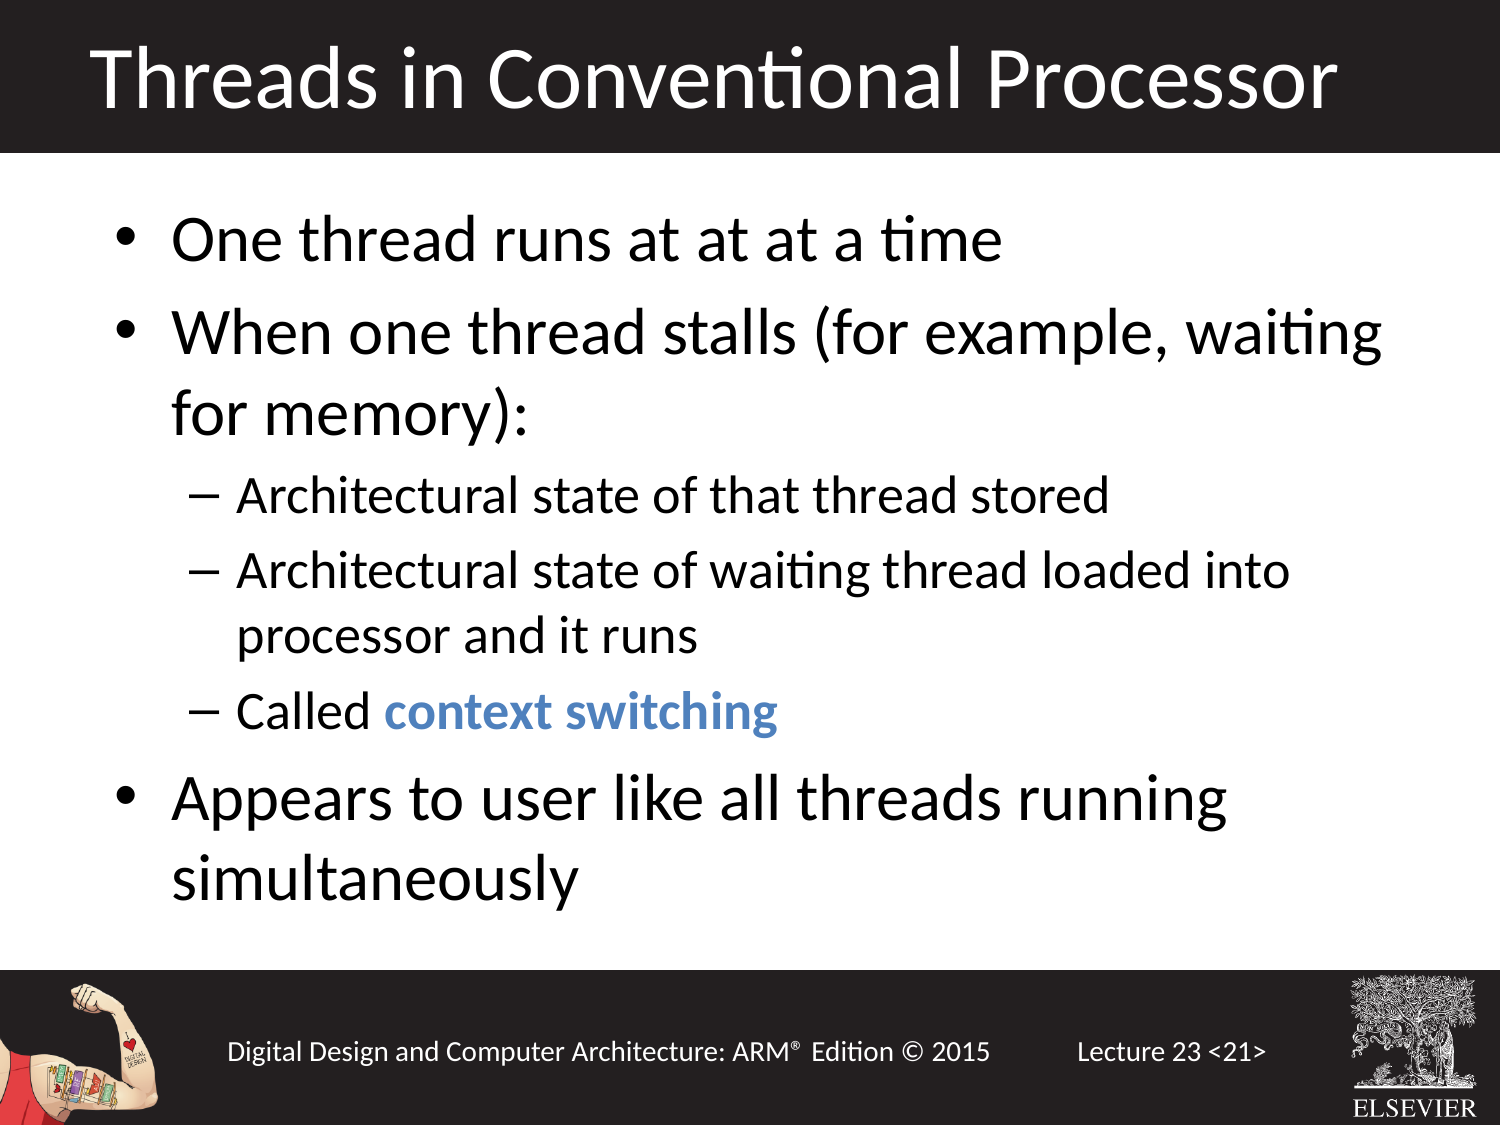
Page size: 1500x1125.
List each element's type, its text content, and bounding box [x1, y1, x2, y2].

text_box Threads in Conventional Processor [75, 11, 1375, 134]
picture [0, 979, 163, 1125]
picture [1350, 974, 1477, 1117]
list One thread runs at at at a time When one thread stalls (for example, waiting for memory): Architectural state of that thread stored Architectural state of waiting thread loaded into processor and it runs Called context switching Appears to user like all threads running simultaneously [99, 187, 1425, 1000]
